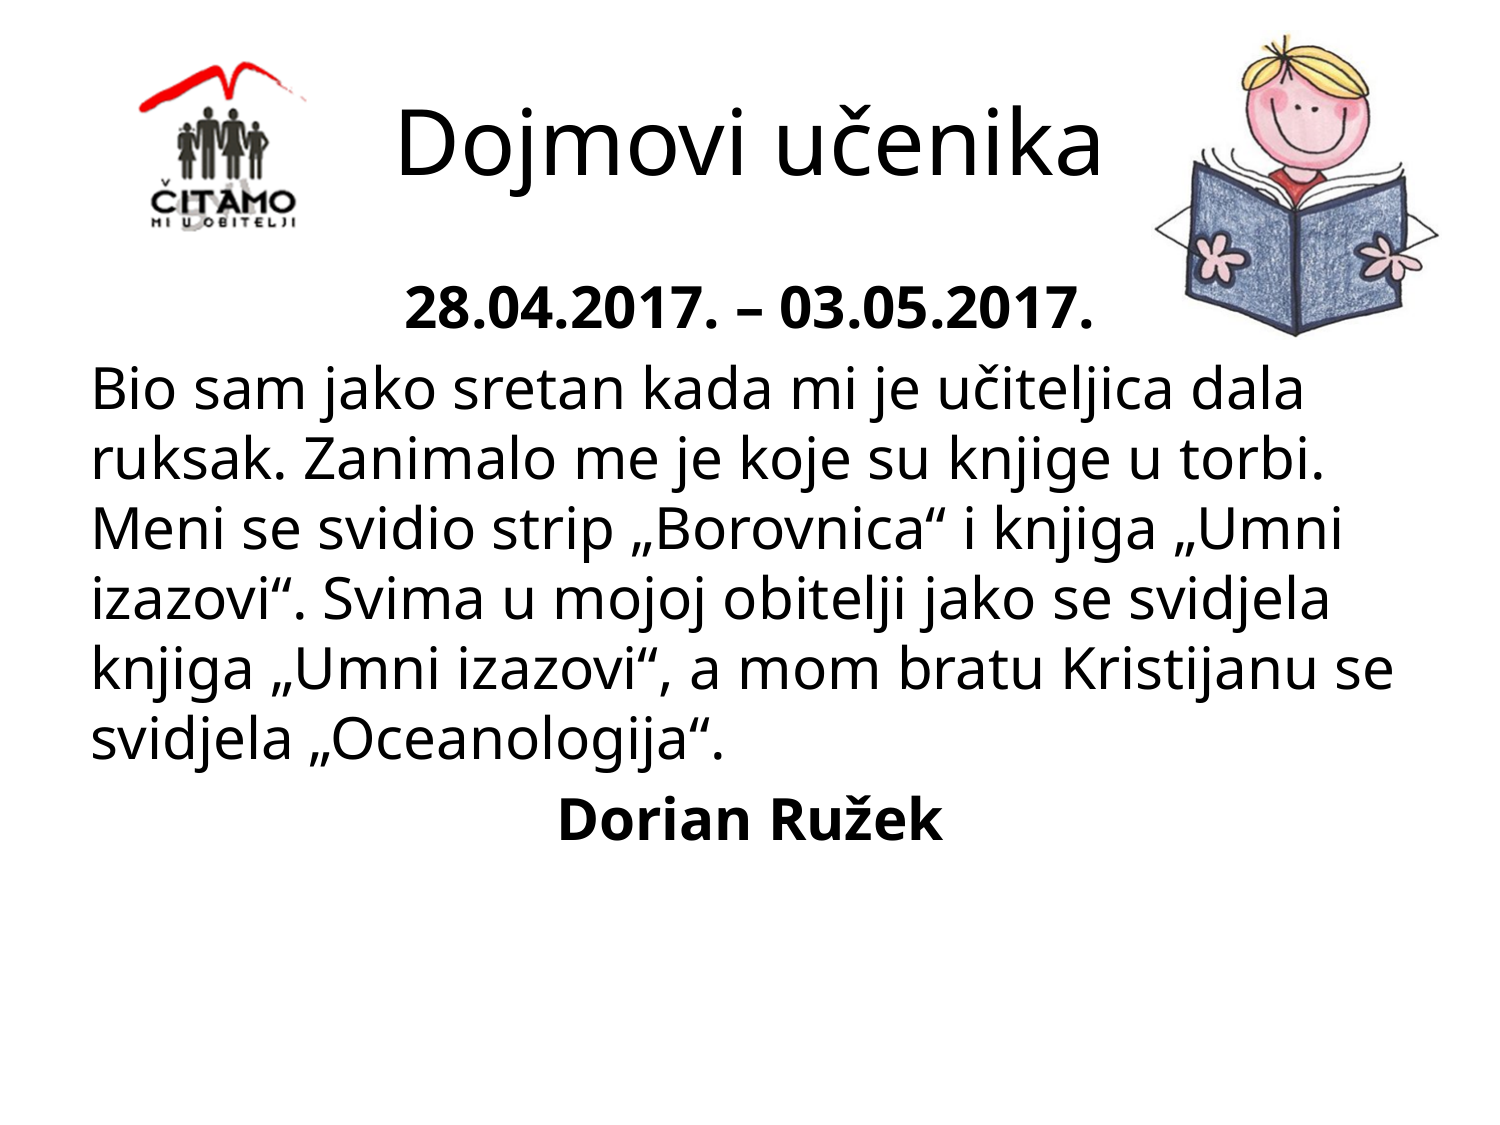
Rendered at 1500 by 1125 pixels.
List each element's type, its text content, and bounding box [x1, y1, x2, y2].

picture [135, 54, 311, 236]
list 28.04.2017. – 03.05.2017. Bio sam jako sretan kada mi je učiteljica dala ruksak. Zanimalo me je koje su knjige u torbi. Meni se svidio strip „Borovnica“ i knjiga „Umni izazovi“. Svima u mojoj obitelji jako se svidjela knjiga „Umni izazovi“, a mom bratu Kristijanu se svidjela „Oceanologija“. Dorian Ružek [75, 262, 1425, 1005]
title Dojmovi učenika [75, 45, 1146, 233]
picture [1151, 30, 1442, 341]
